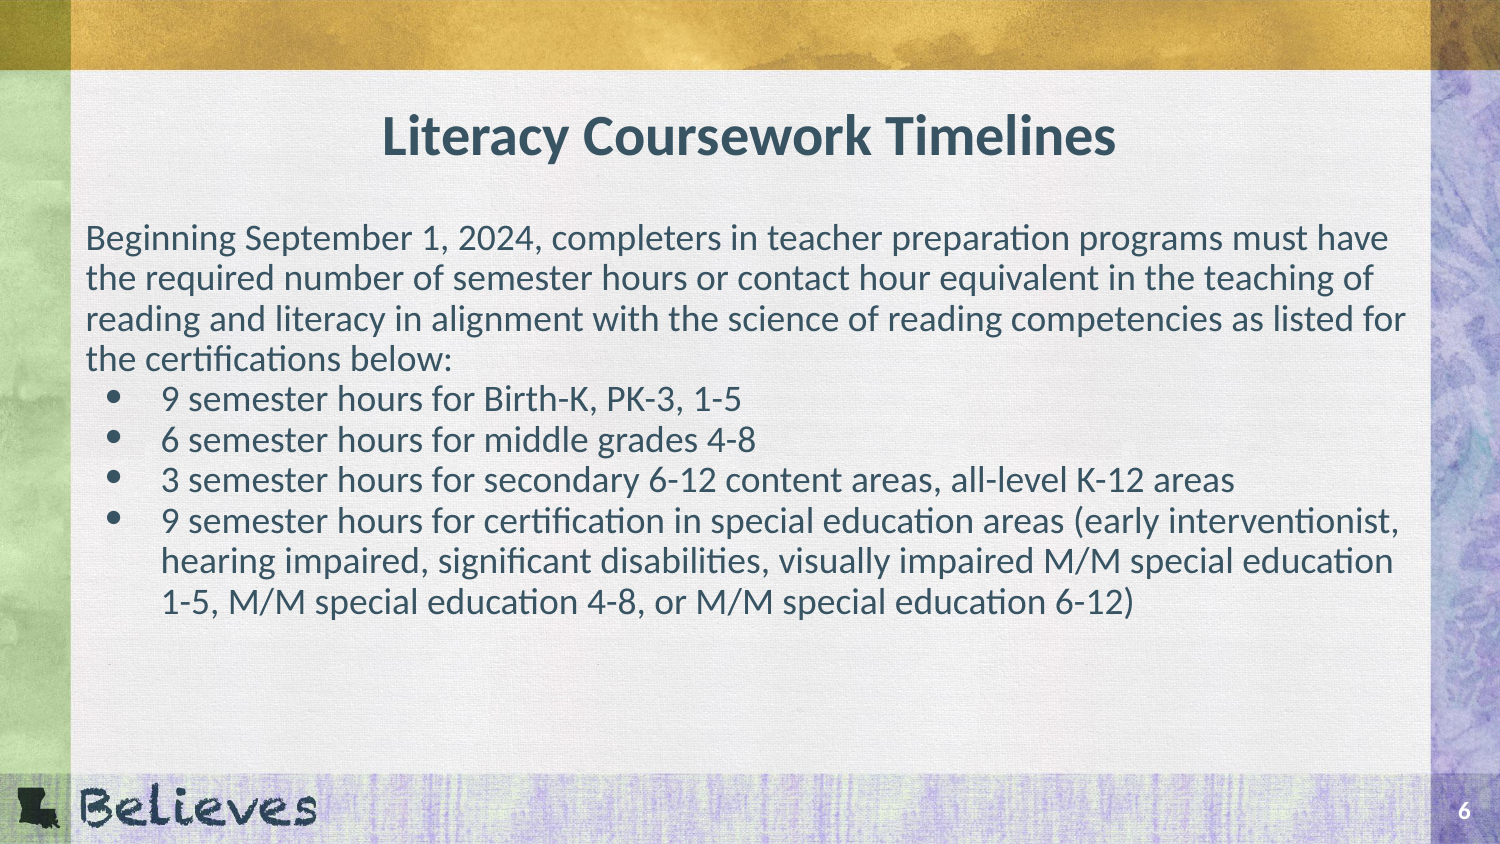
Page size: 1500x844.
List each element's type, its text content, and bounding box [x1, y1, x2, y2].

title Literacy Coursework Timelines [70, 69, 1430, 202]
list Beginning September 1, 2024, completers in teacher preparation programs must have the required number of semester hours or contact hour equivalent in the teaching of reading and literacy in alignment with the science of reading competencies as listed for the certifications below: 9 semester hours for Birth-K, PK-3, 1-5 6 semester hours for middle grades 4-8 3 semester hours for secondary 6-12 content areas, all-level K-12 areas 9 semester hours for certification in special education areas (early interventionist, hearing impaired, significant disabilities, visually impaired M/M special education 1-5, M/M special education 4-8, or M/M special education 6-12) [70, 202, 1430, 793]
picture [0, 0, 1500, 844]
